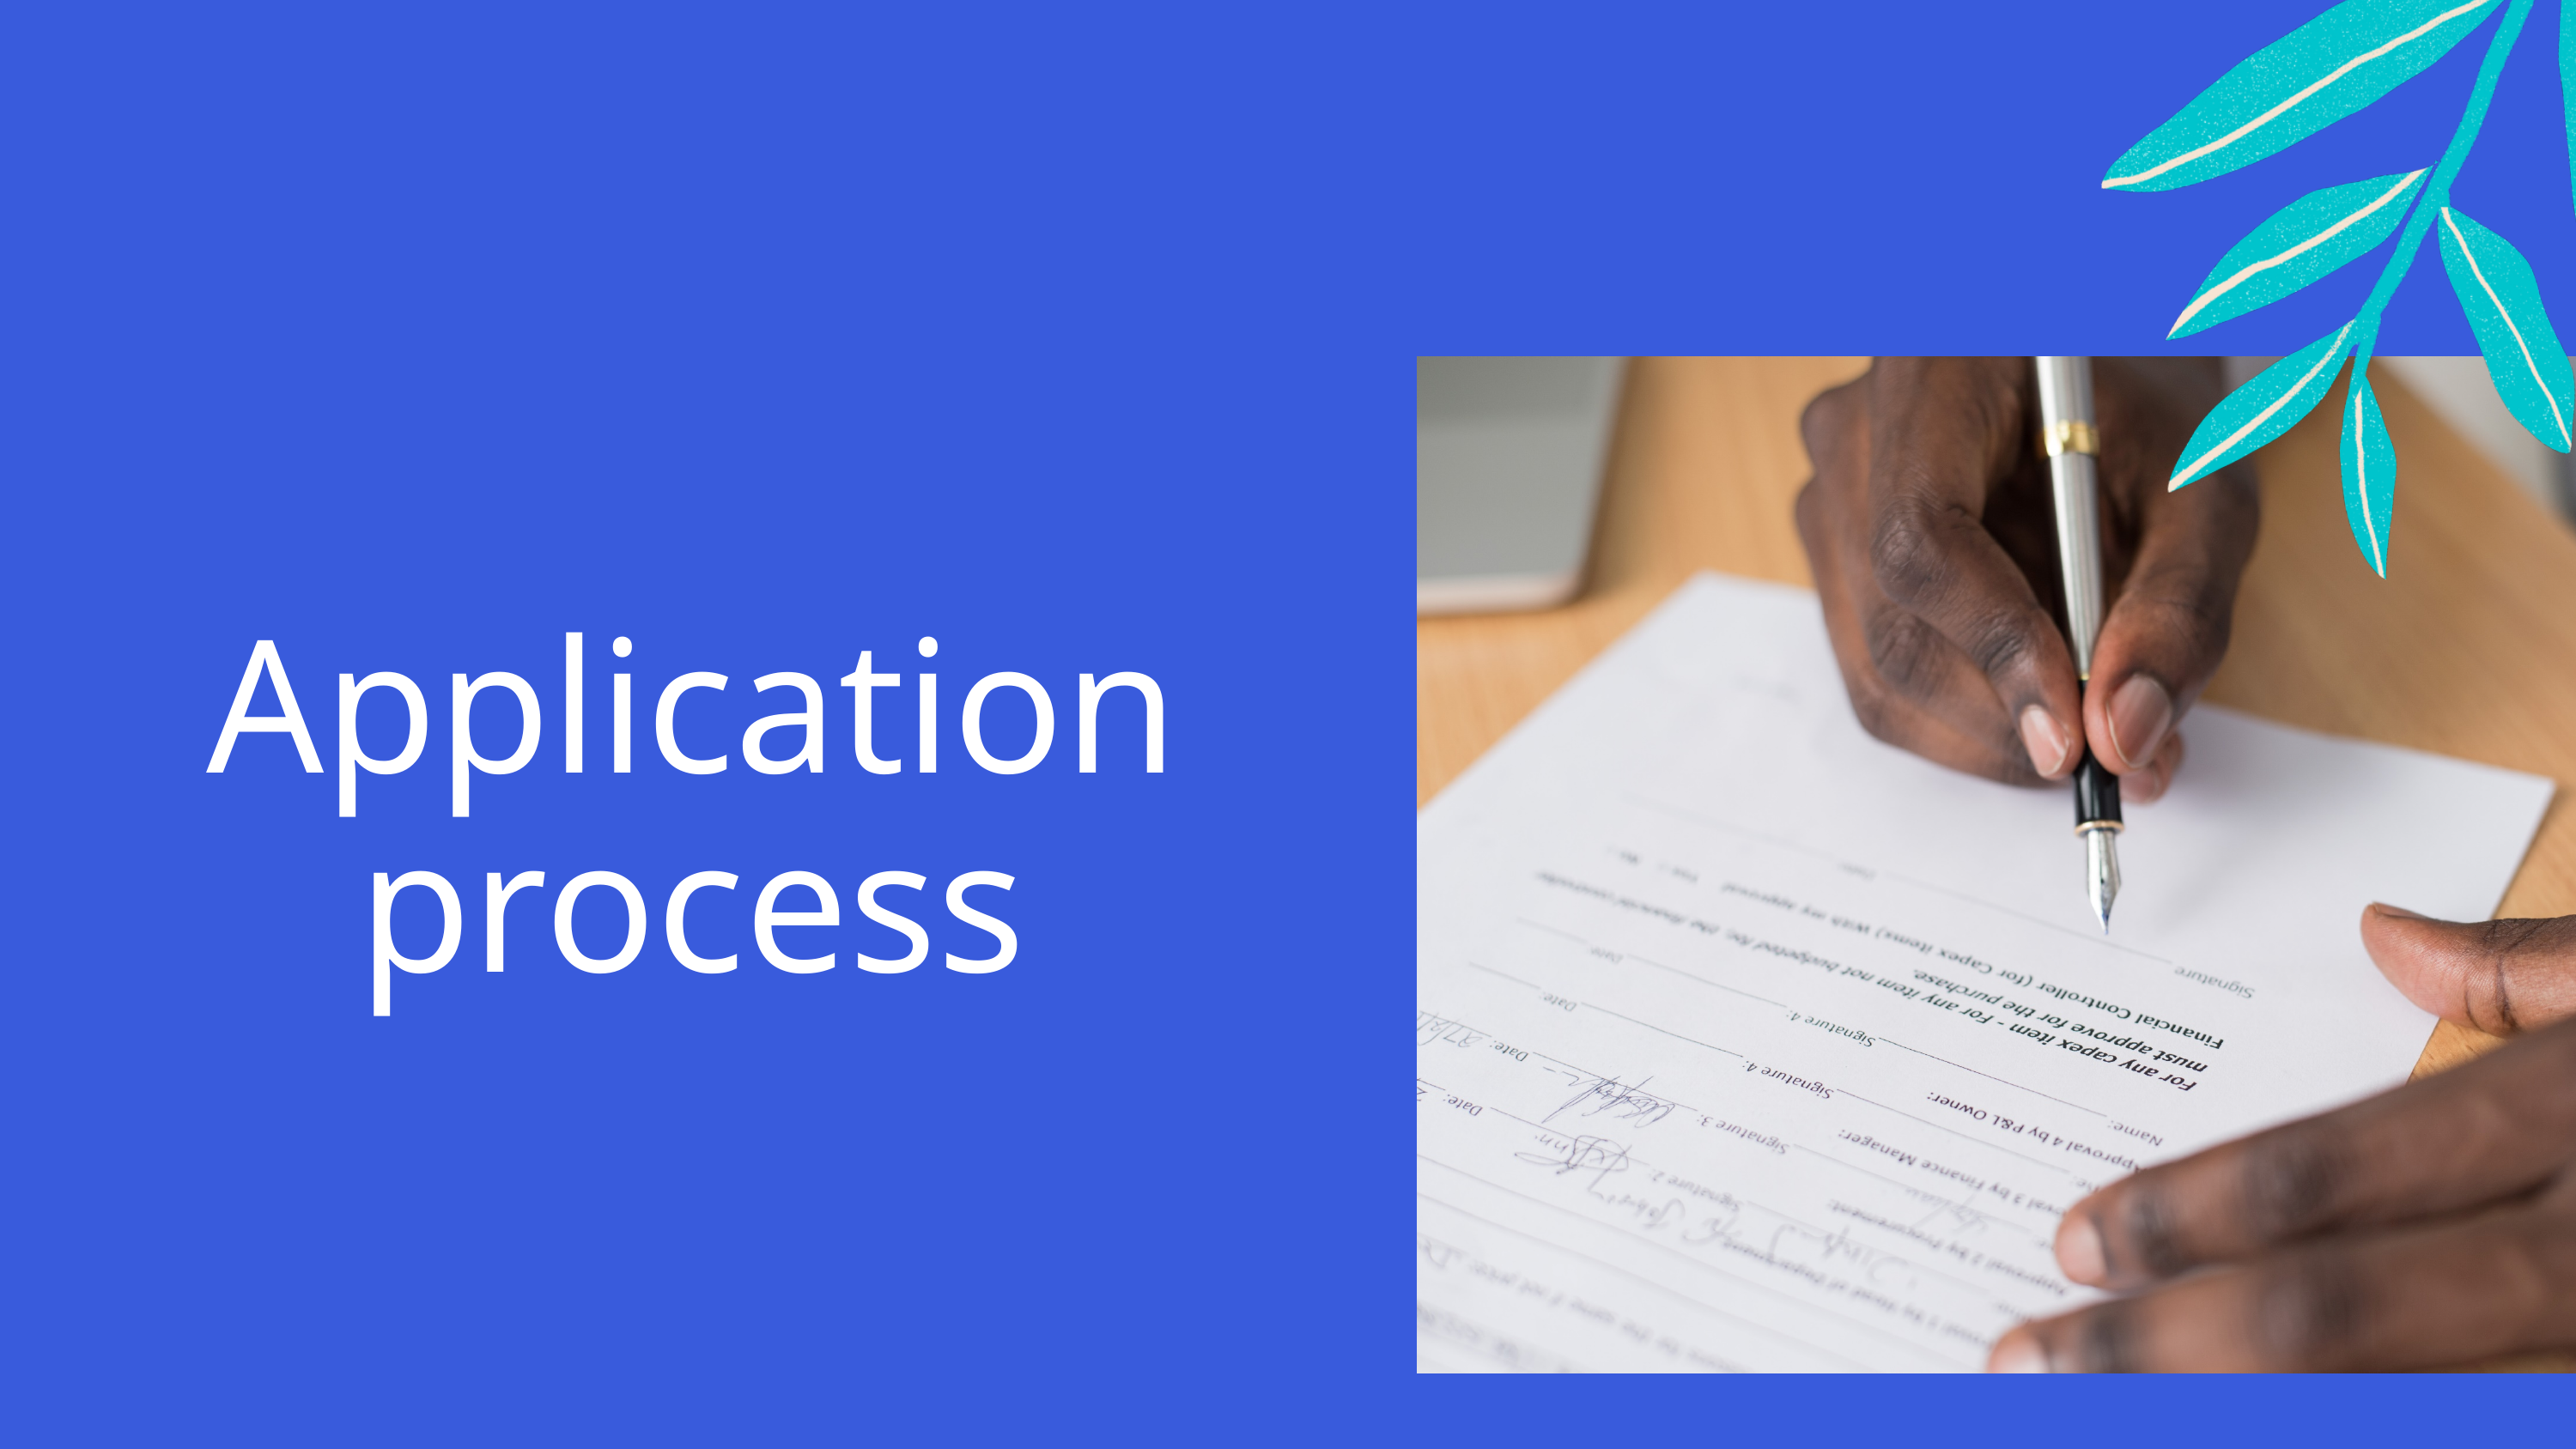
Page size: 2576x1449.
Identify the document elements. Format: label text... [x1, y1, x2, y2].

picture [1416, 0, 2576, 1374]
text_box Application process [161, 610, 1224, 1009]
